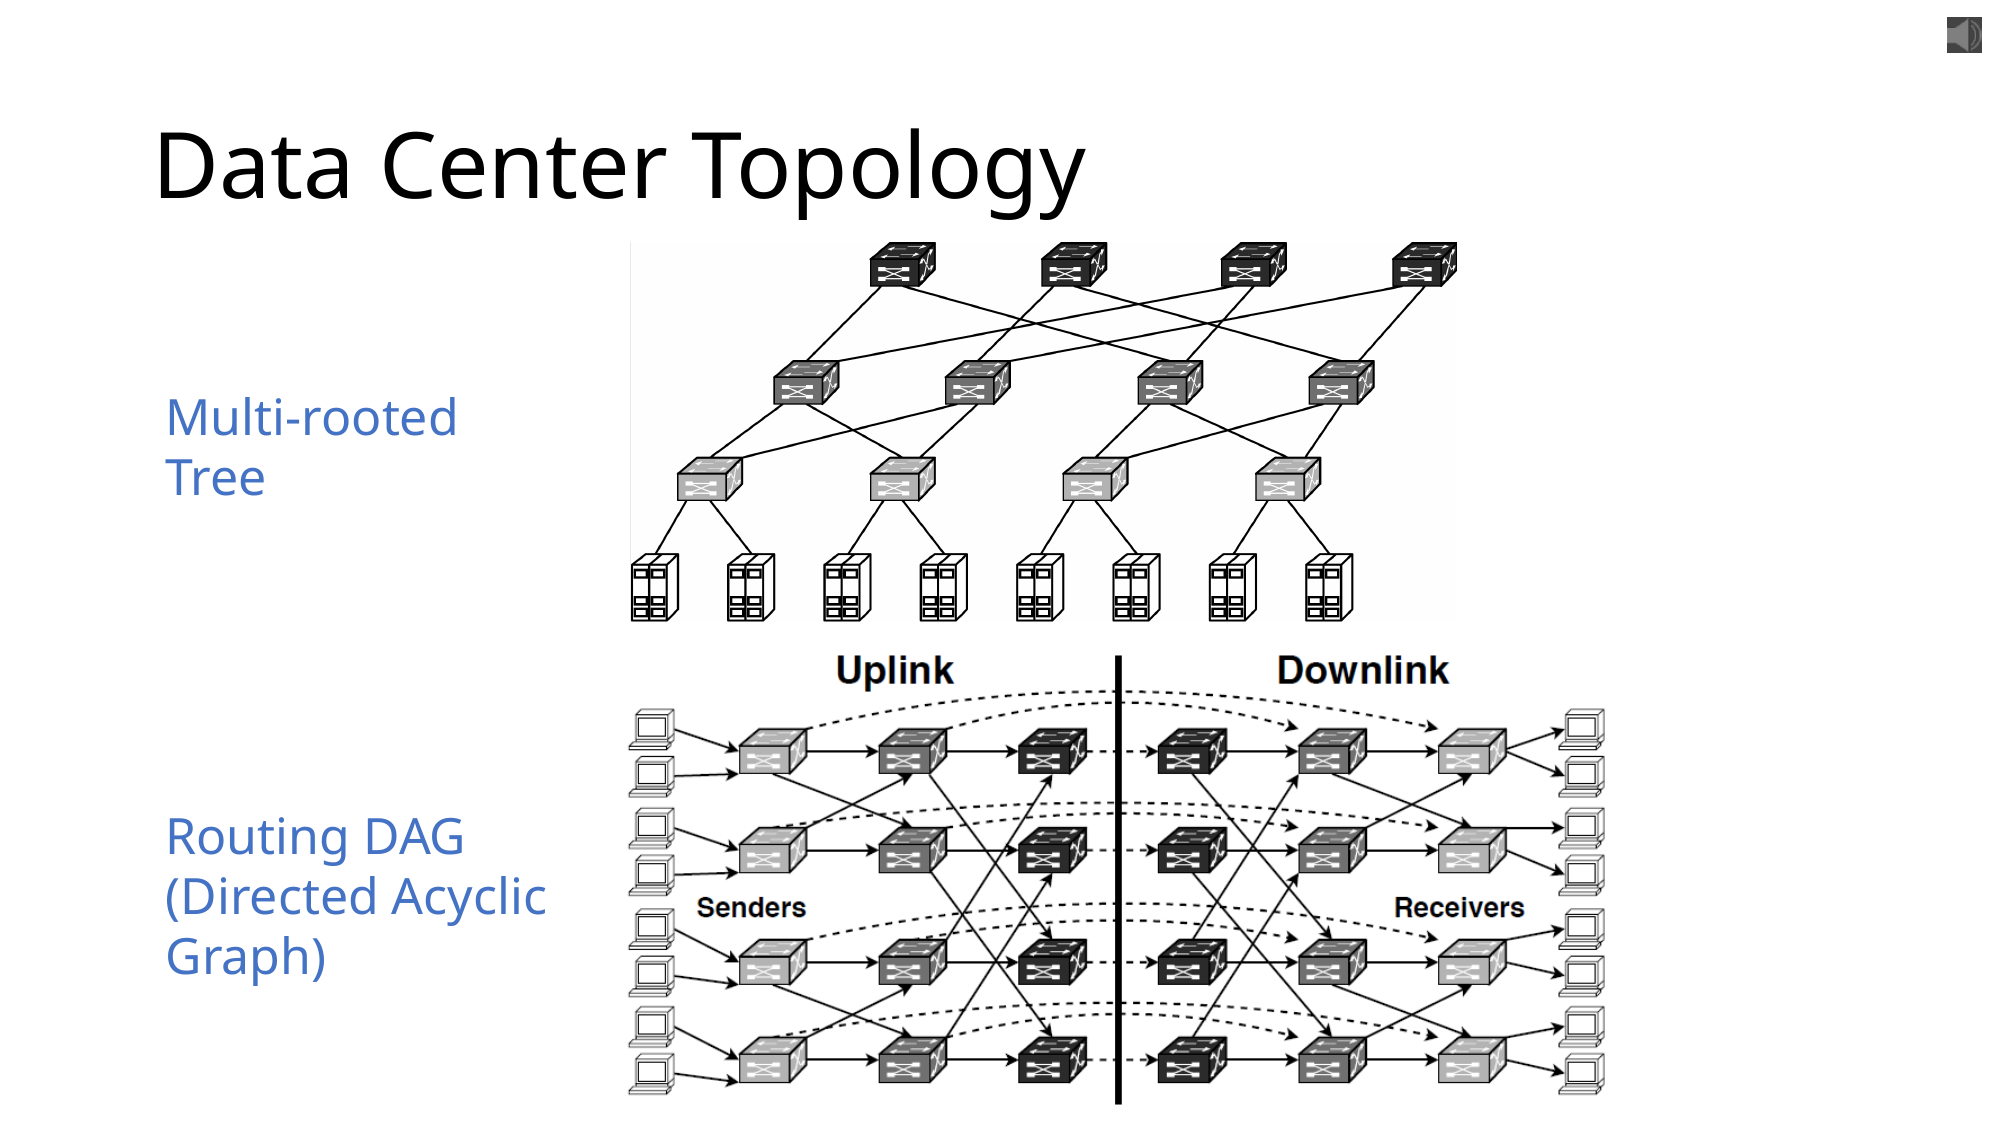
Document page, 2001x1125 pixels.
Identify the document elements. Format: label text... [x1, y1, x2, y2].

text_box Routing DAG (Directed Acyclic Graph) [150, 796, 571, 992]
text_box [1945, 16, 1984, 55]
title Data Center Topology [137, 59, 1863, 278]
text_box Multi-rooted Tree [150, 378, 571, 514]
picture [630, 242, 1457, 622]
picture [612, 642, 1625, 1108]
